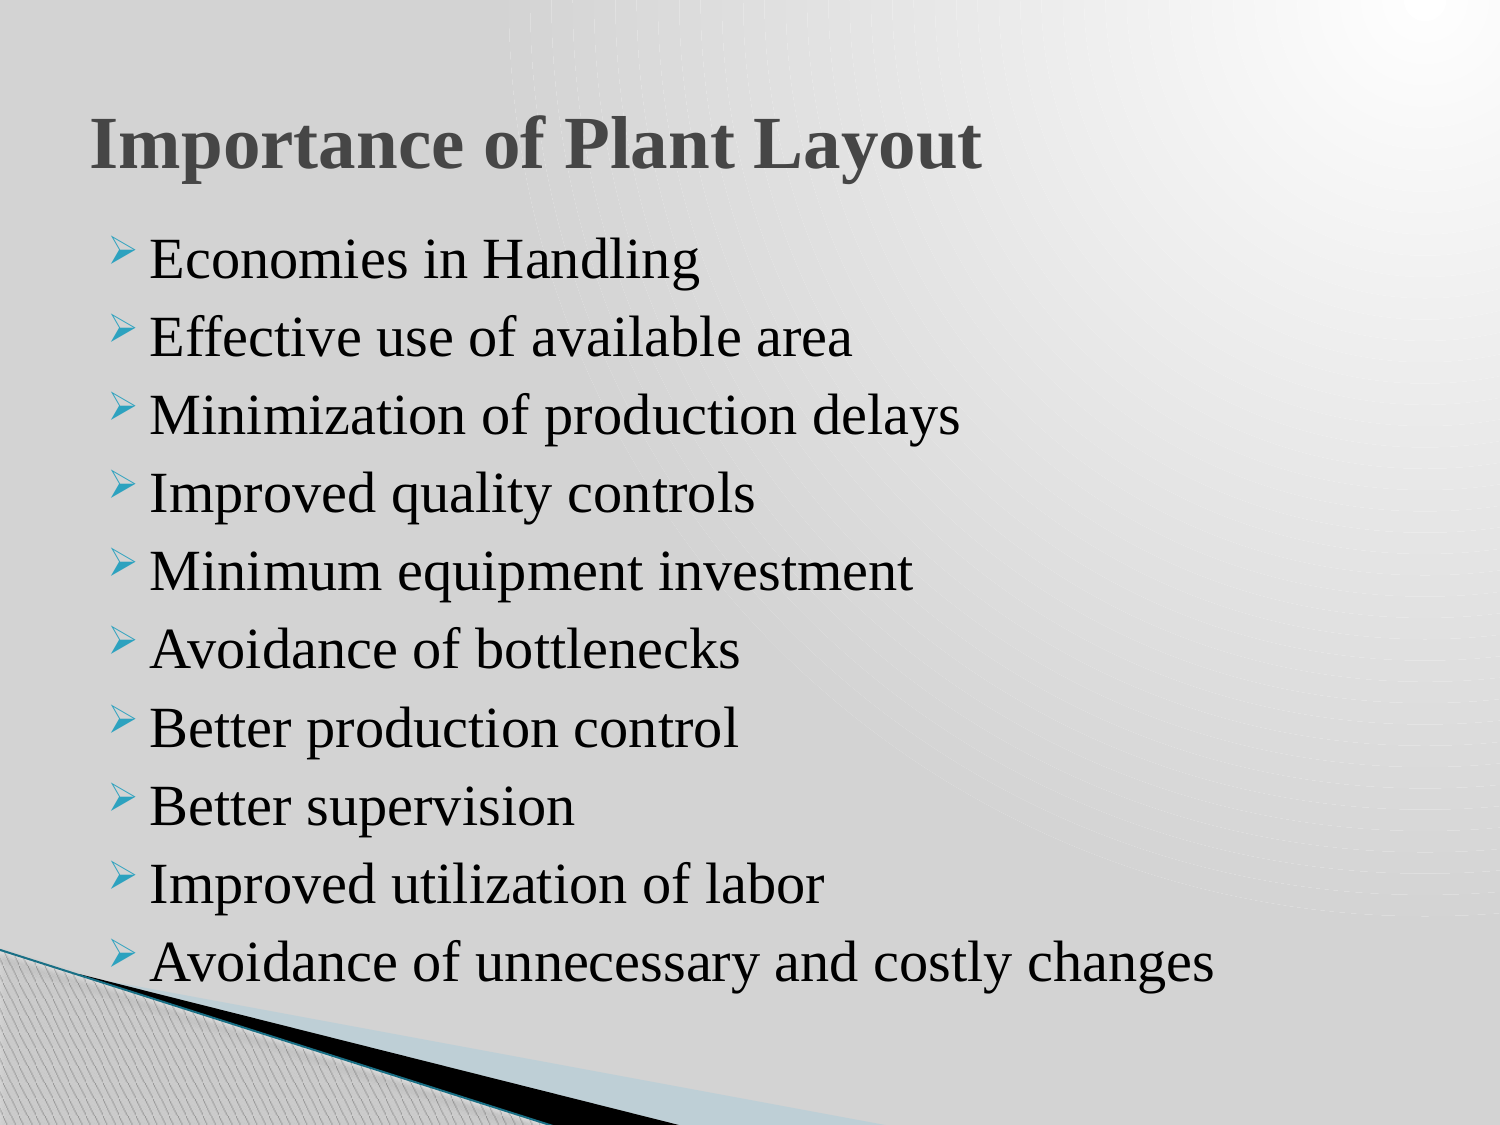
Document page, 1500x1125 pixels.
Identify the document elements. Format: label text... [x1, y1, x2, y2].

title Importance of Plant Layout [75, 45, 1425, 233]
list Economies in Handling Effective use of available area Minimization of production delays Improved quality controls Minimum equipment investment Avoidance of bottlenecks Better production control Better supervision Improved utilization of labor Avoidance of unnecessary and costly changes [75, 233, 1425, 1005]
